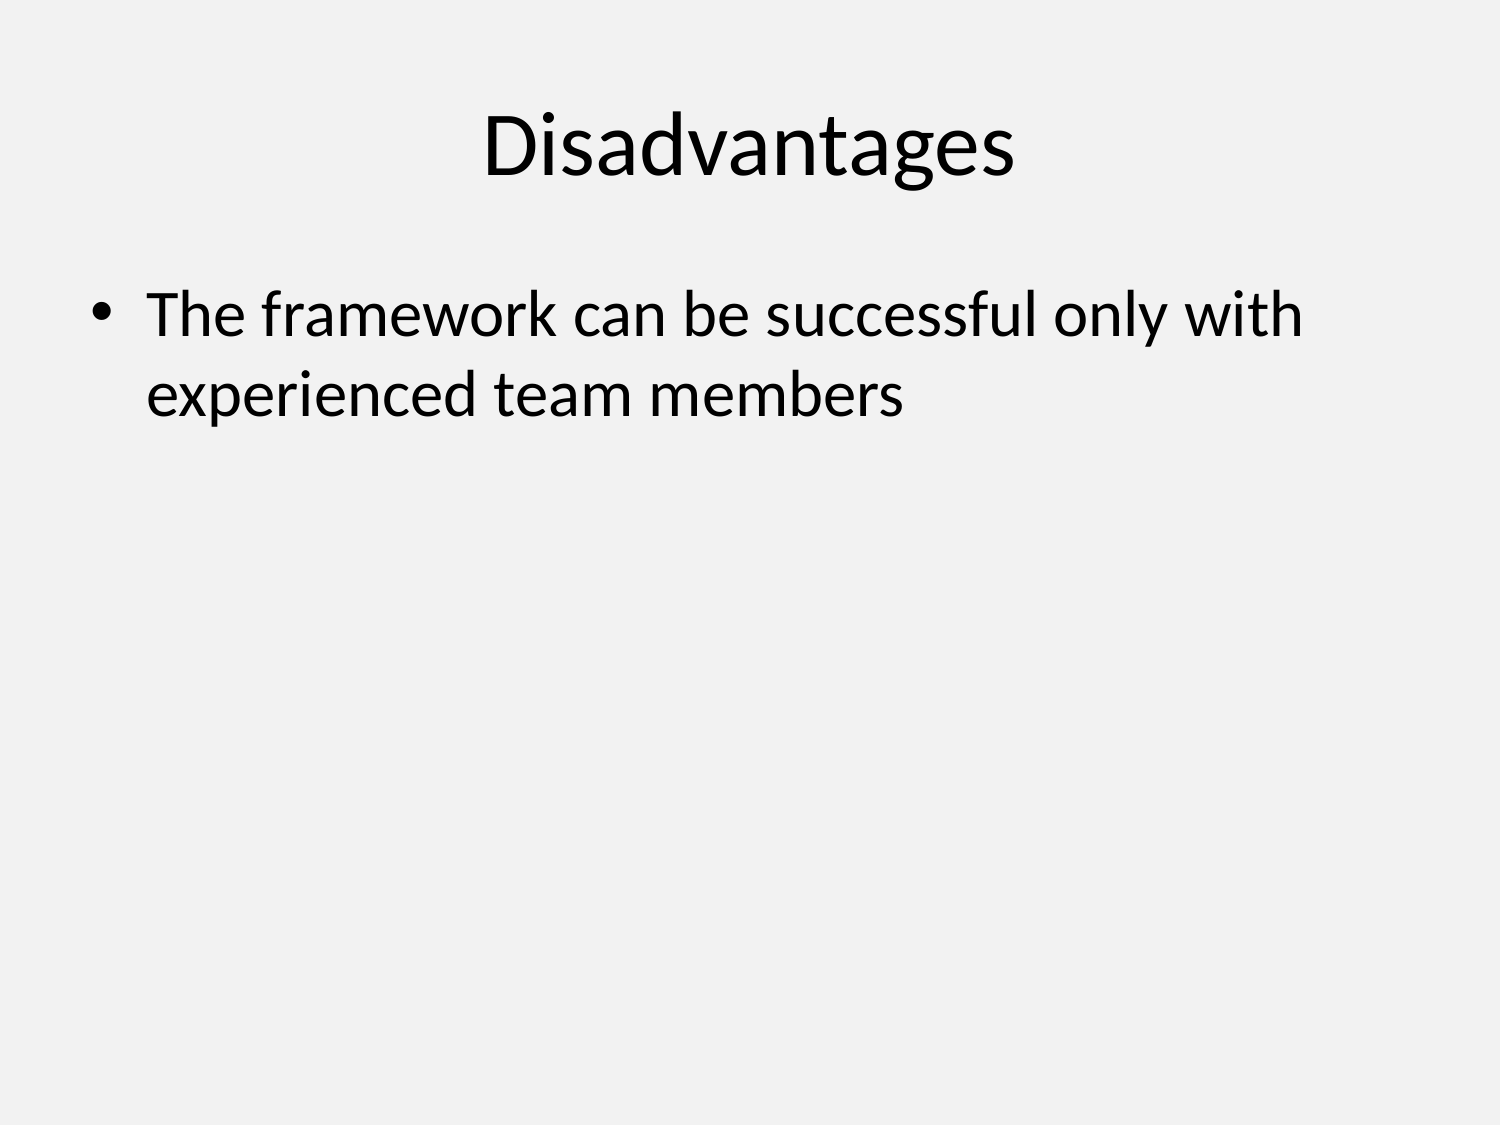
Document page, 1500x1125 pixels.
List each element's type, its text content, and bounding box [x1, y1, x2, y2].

title Disadvantages [75, 45, 1425, 233]
list The framework can be successful only with experienced team members [75, 262, 1425, 1005]
